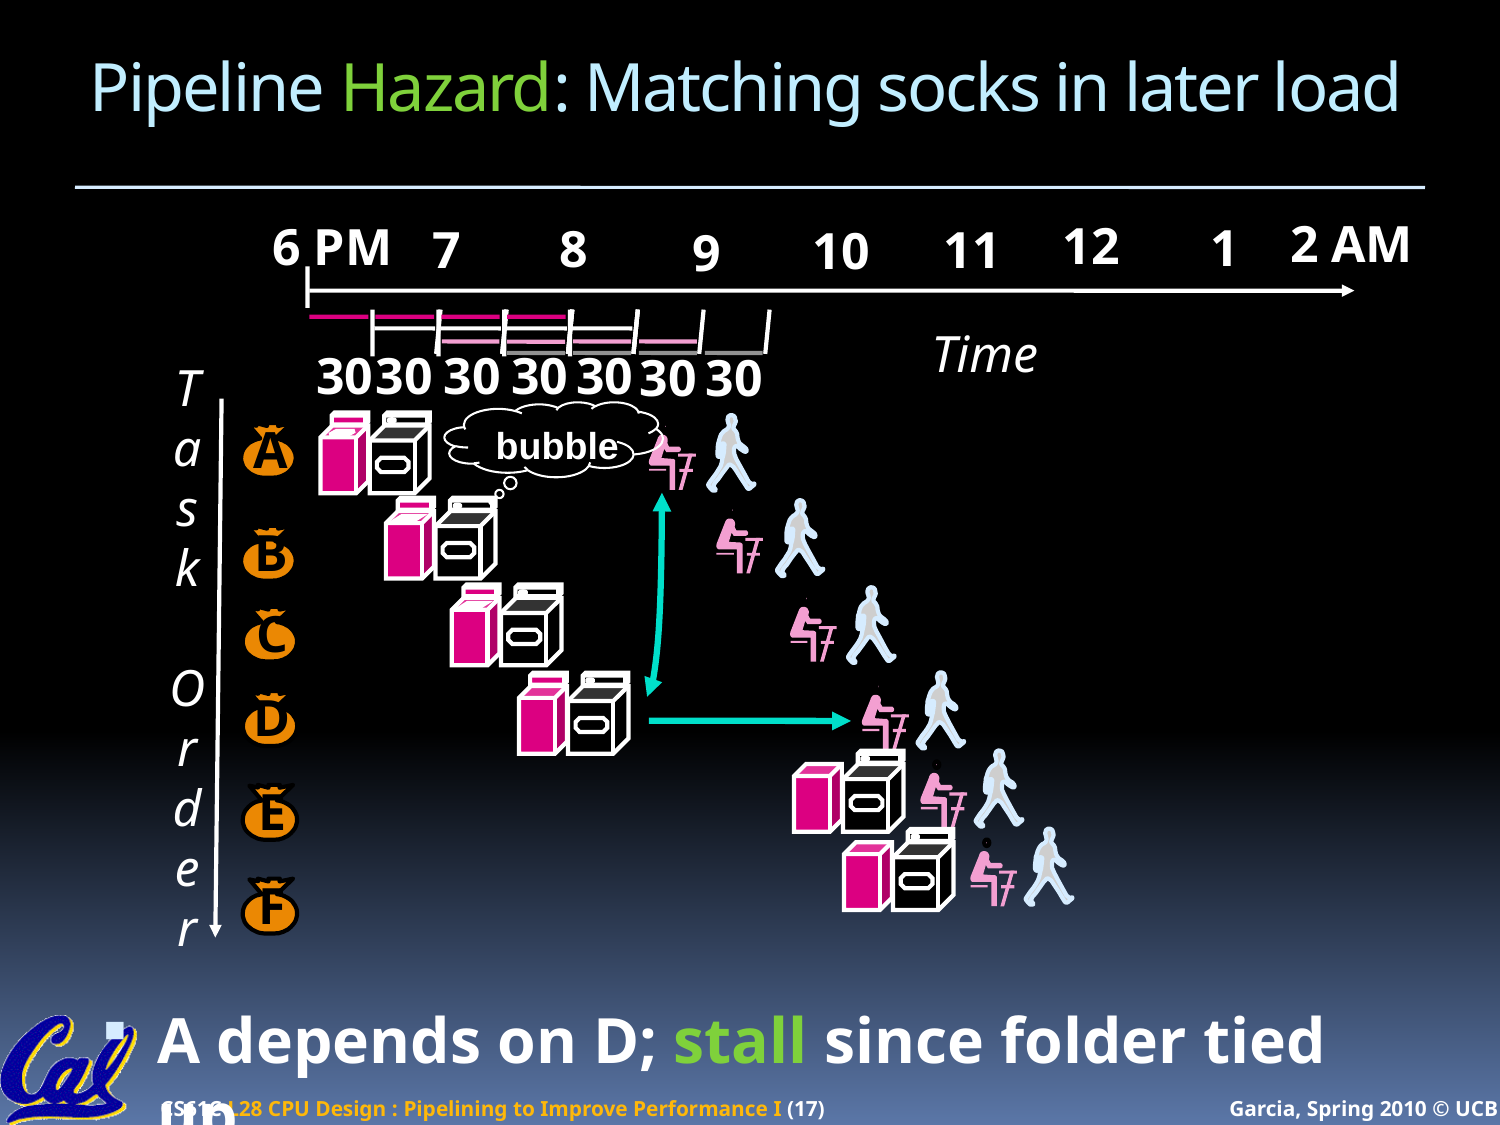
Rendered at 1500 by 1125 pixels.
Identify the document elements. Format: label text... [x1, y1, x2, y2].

list A depends on D; stall since folder tied up [74, 187, 1426, 1043]
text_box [258, 204, 1427, 414]
title Pipeline Hazard: Matching socks in later load [75, 37, 1425, 187]
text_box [320, 424, 1074, 911]
picture [0, 1015, 140, 1125]
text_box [152, 348, 306, 963]
